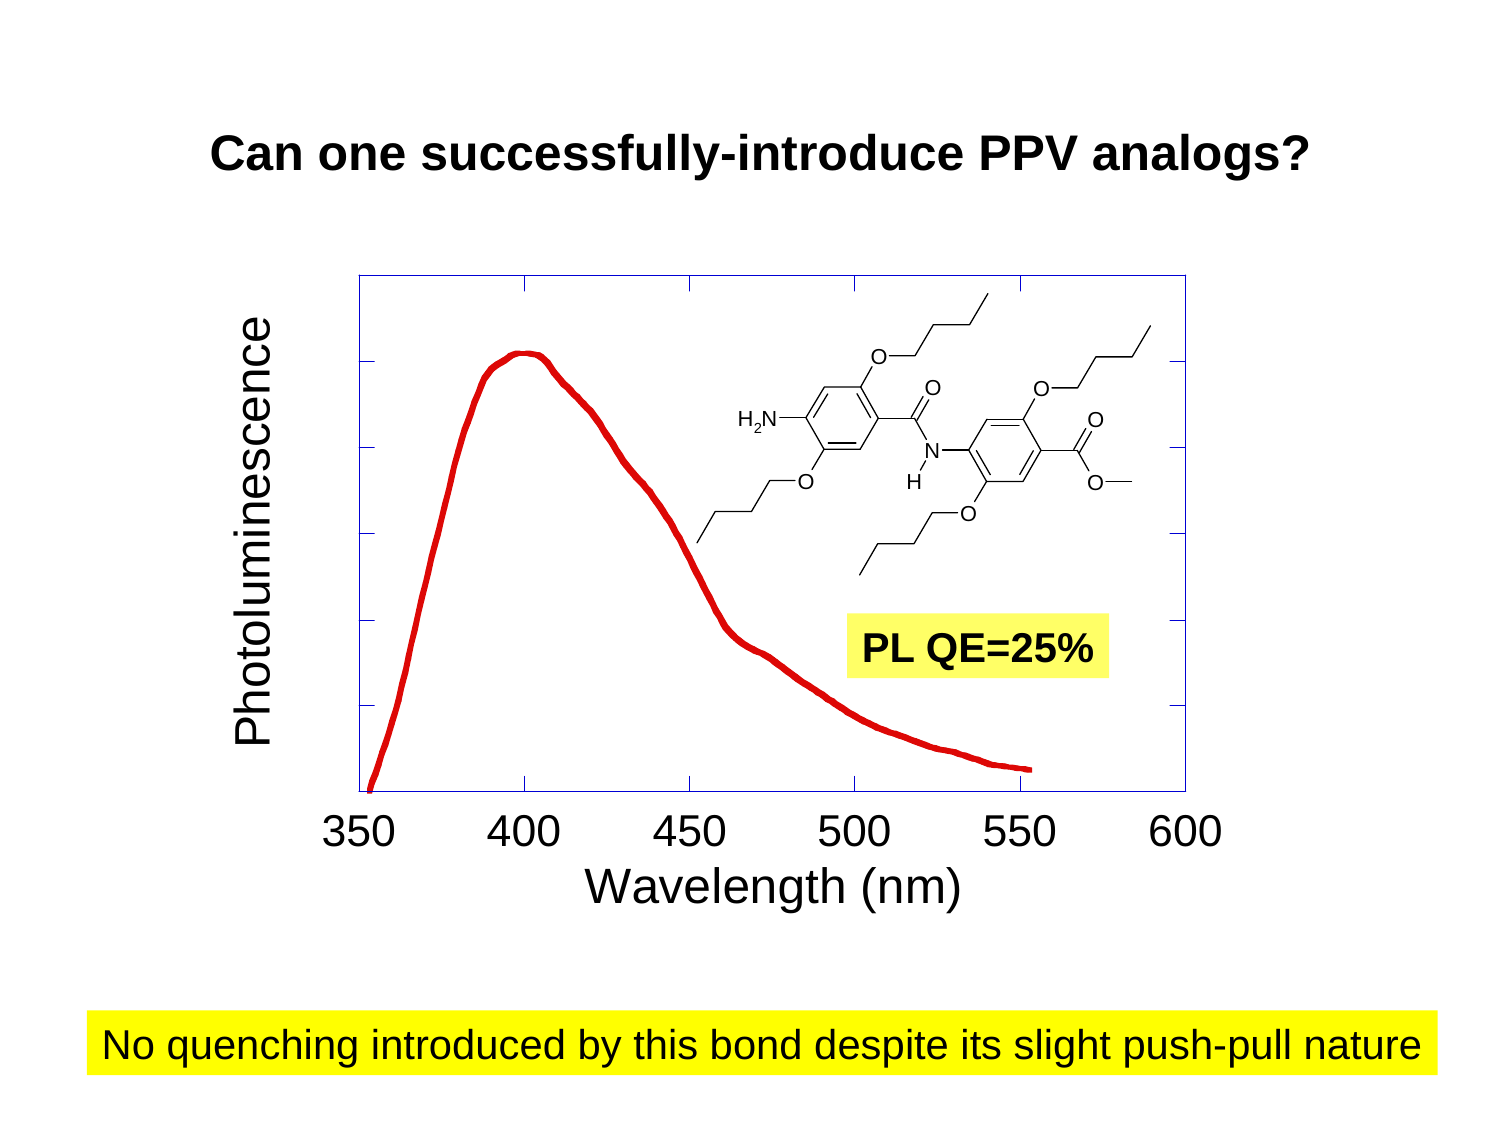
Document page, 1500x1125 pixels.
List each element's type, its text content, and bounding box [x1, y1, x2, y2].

text_box No quenching introduced by this bond despite its slight push-pull nature [86, 1010, 1438, 1076]
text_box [686, 283, 1163, 587]
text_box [212, 265, 1236, 927]
text_box Can one successfully-introduce PPV analogs? [194, 113, 1328, 189]
